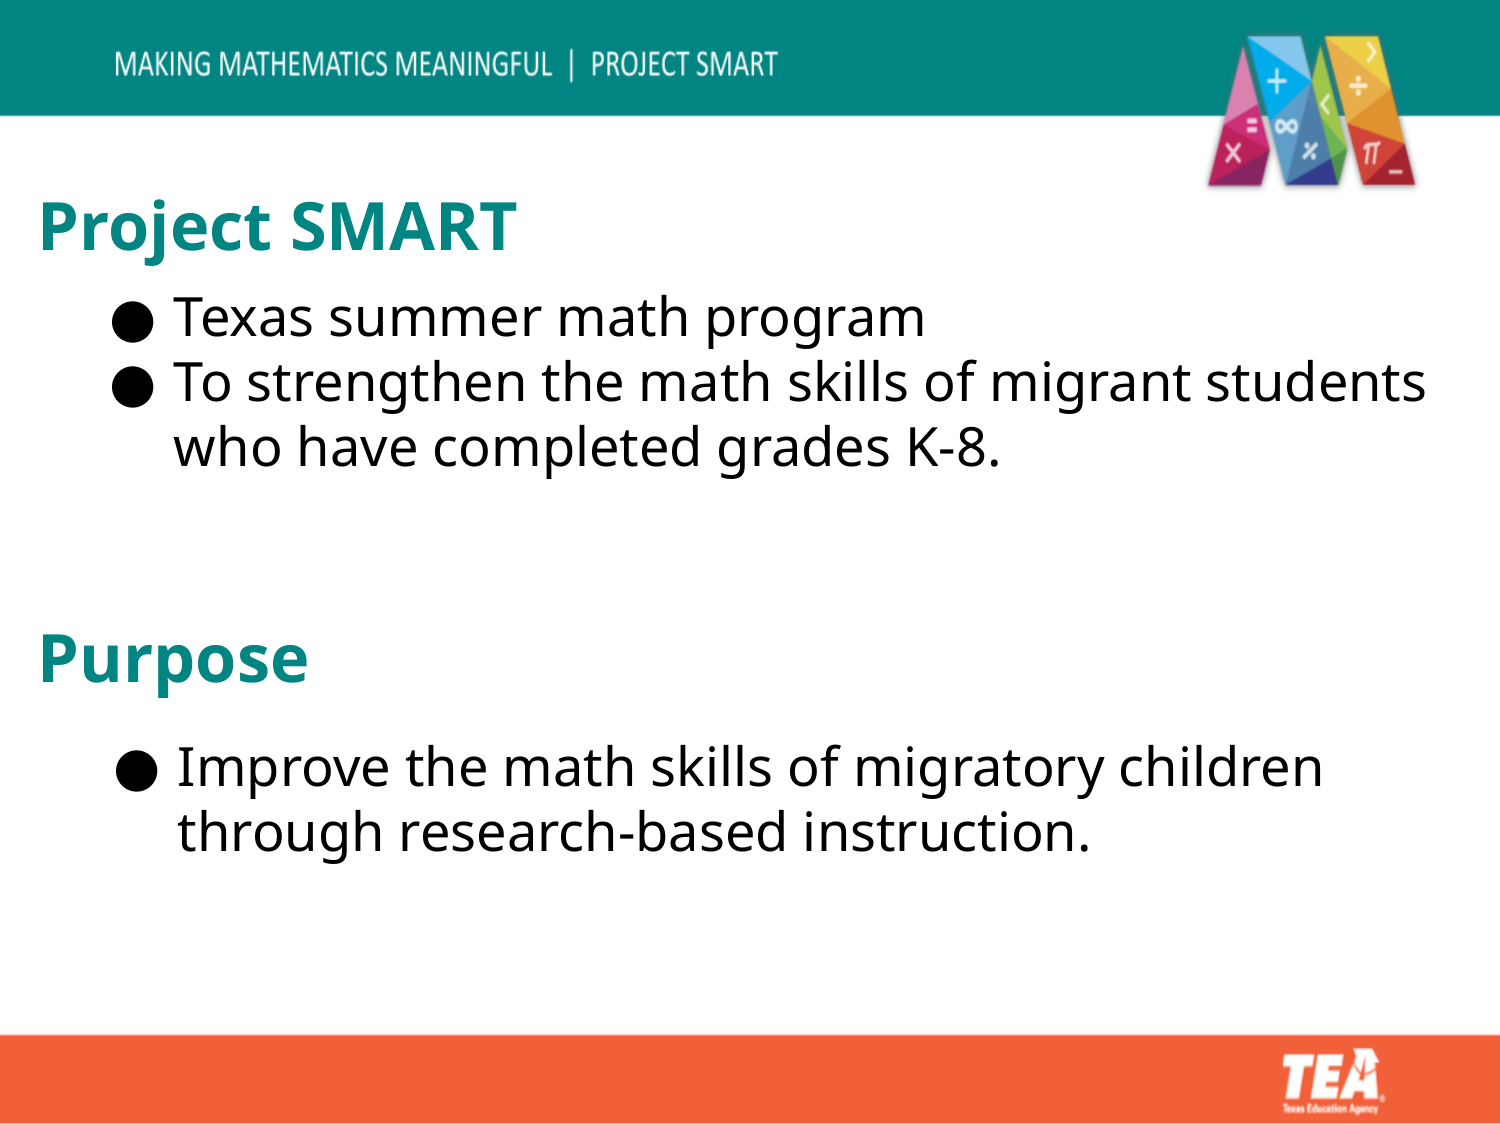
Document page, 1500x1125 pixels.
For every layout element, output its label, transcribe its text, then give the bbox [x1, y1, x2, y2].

title Project SMART [22, 130, 1373, 318]
picture [0, 0, 1500, 1125]
text_box Improve the math skills of migratory children through research-based instruction. [87, 724, 1438, 982]
list Texas summer math program To strengthen the math skills of migrant students who have completed grades K-8. [83, 275, 1449, 575]
title Purpose [22, 562, 1373, 751]
